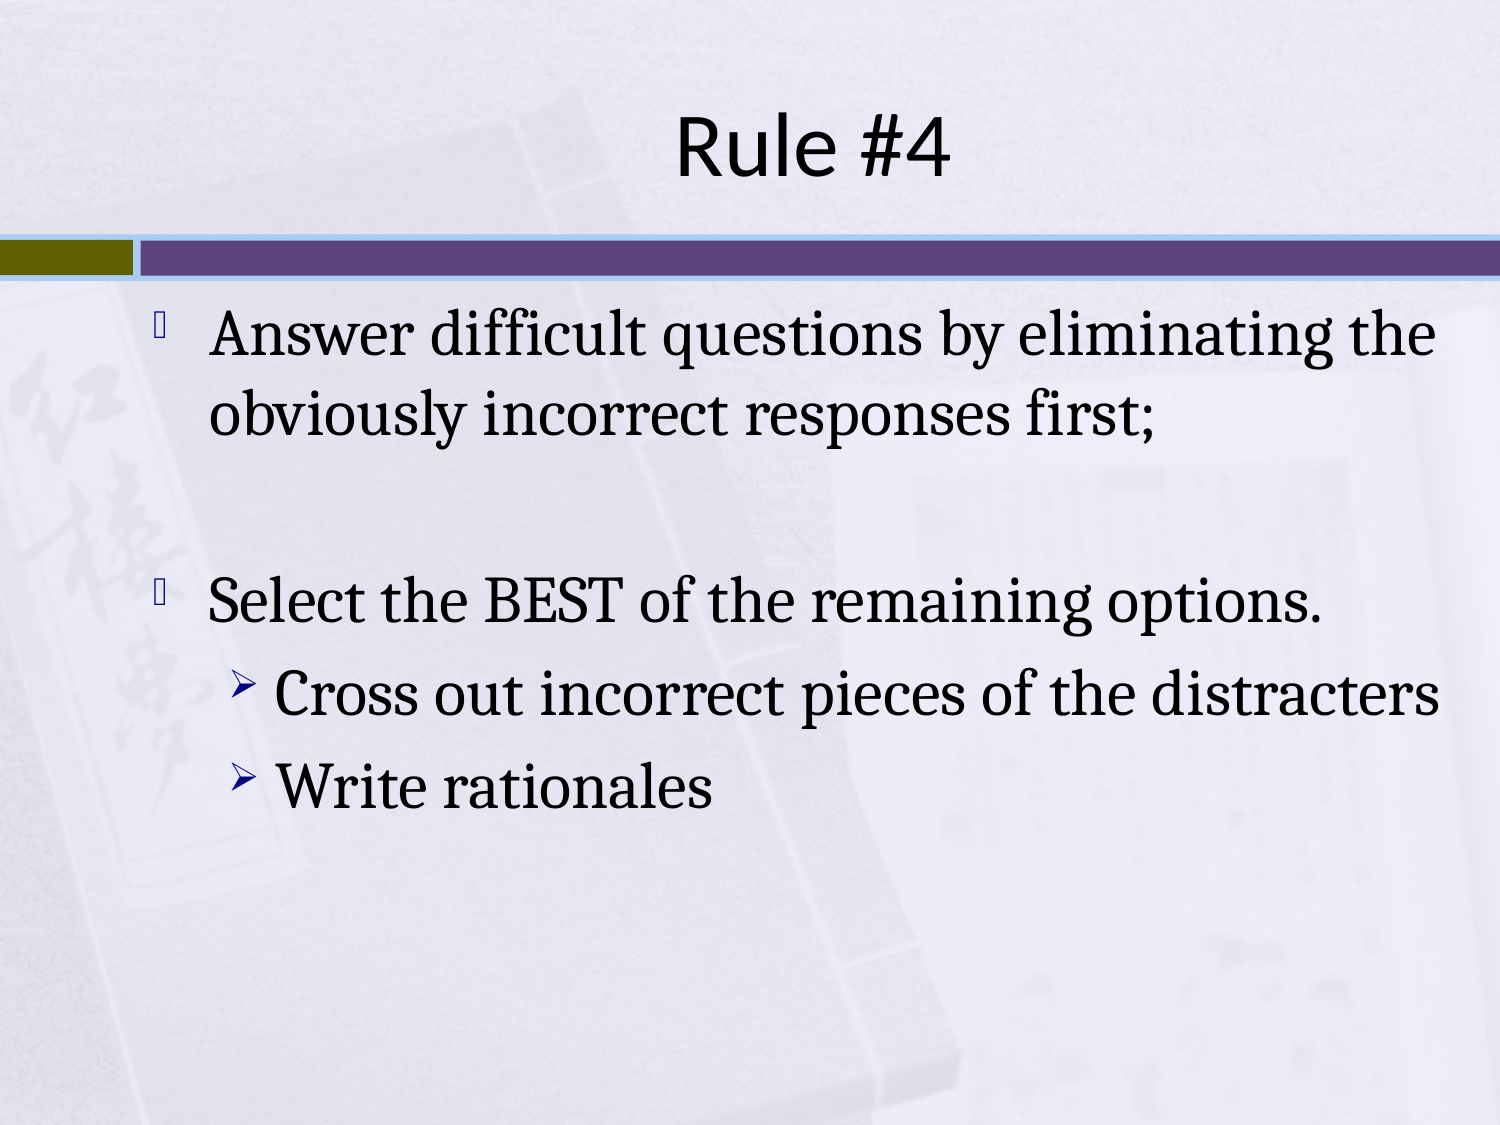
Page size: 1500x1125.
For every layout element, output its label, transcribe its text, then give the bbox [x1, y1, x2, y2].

list Answer difficult questions by eliminating the obviously incorrect responses first; Select the BEST of the remaining options. Cross out incorrect pieces of the distracters Write rationales [138, 281, 1489, 1076]
title Rule #4 [138, 46, 1489, 234]
